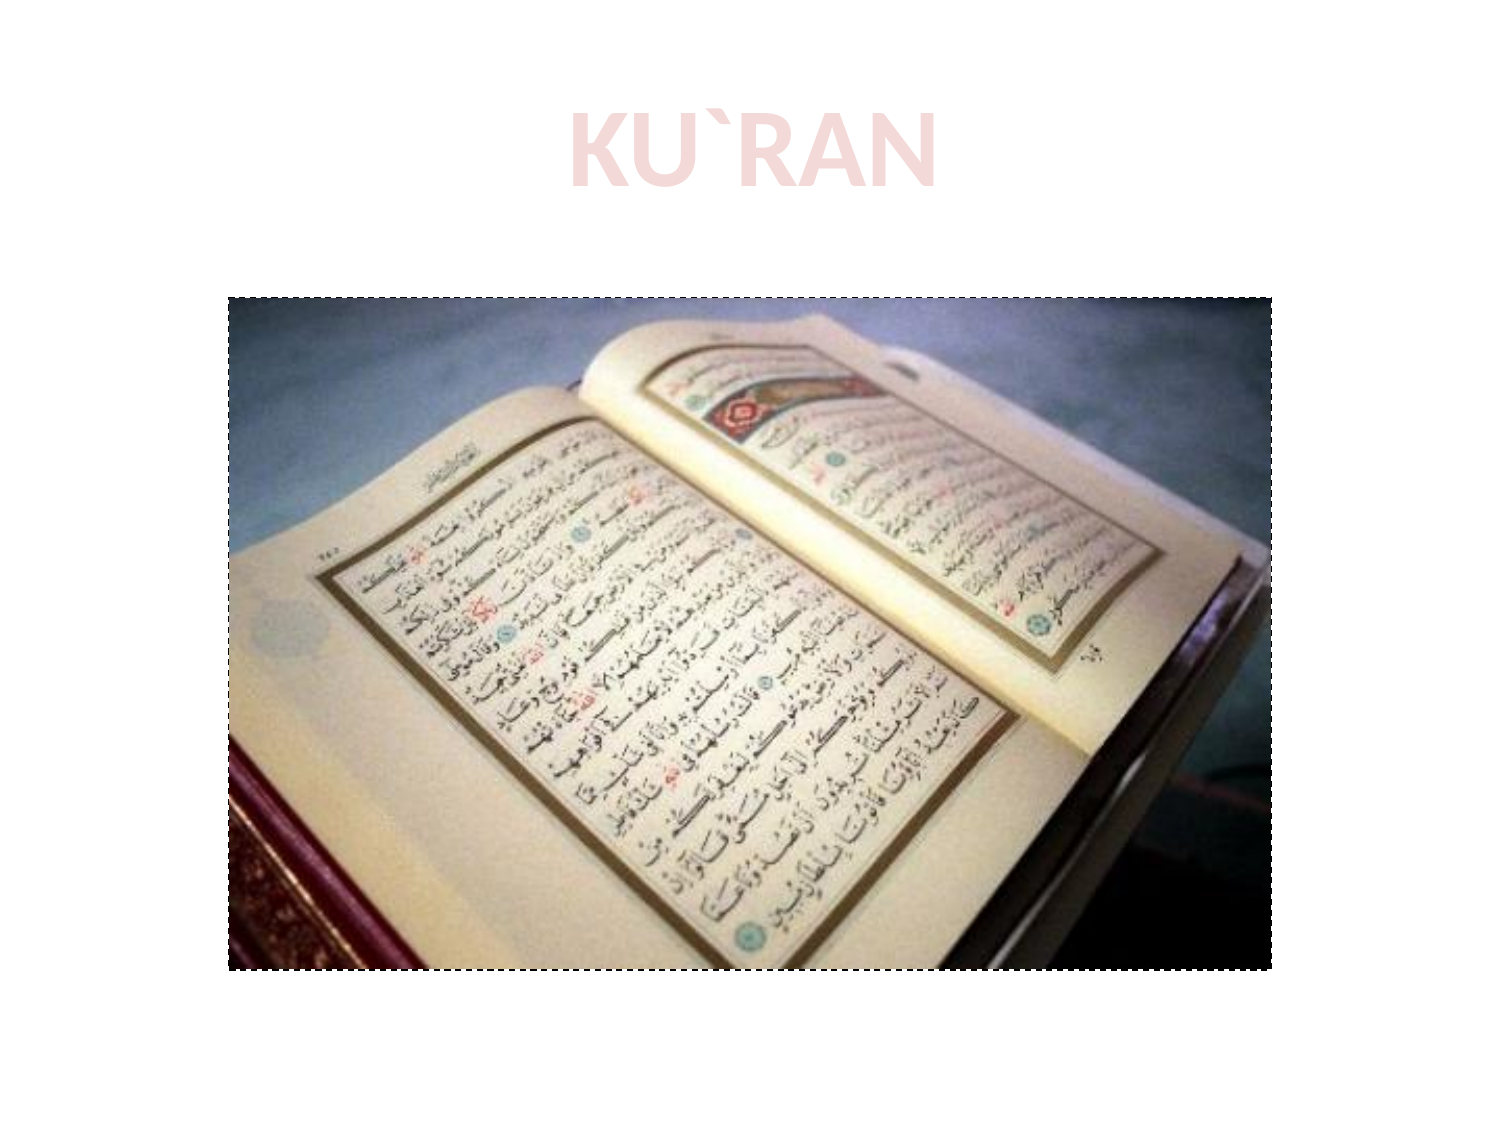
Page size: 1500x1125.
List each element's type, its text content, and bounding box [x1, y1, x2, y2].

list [228, 298, 1272, 970]
text_box KU`RAN [553, 66, 957, 217]
